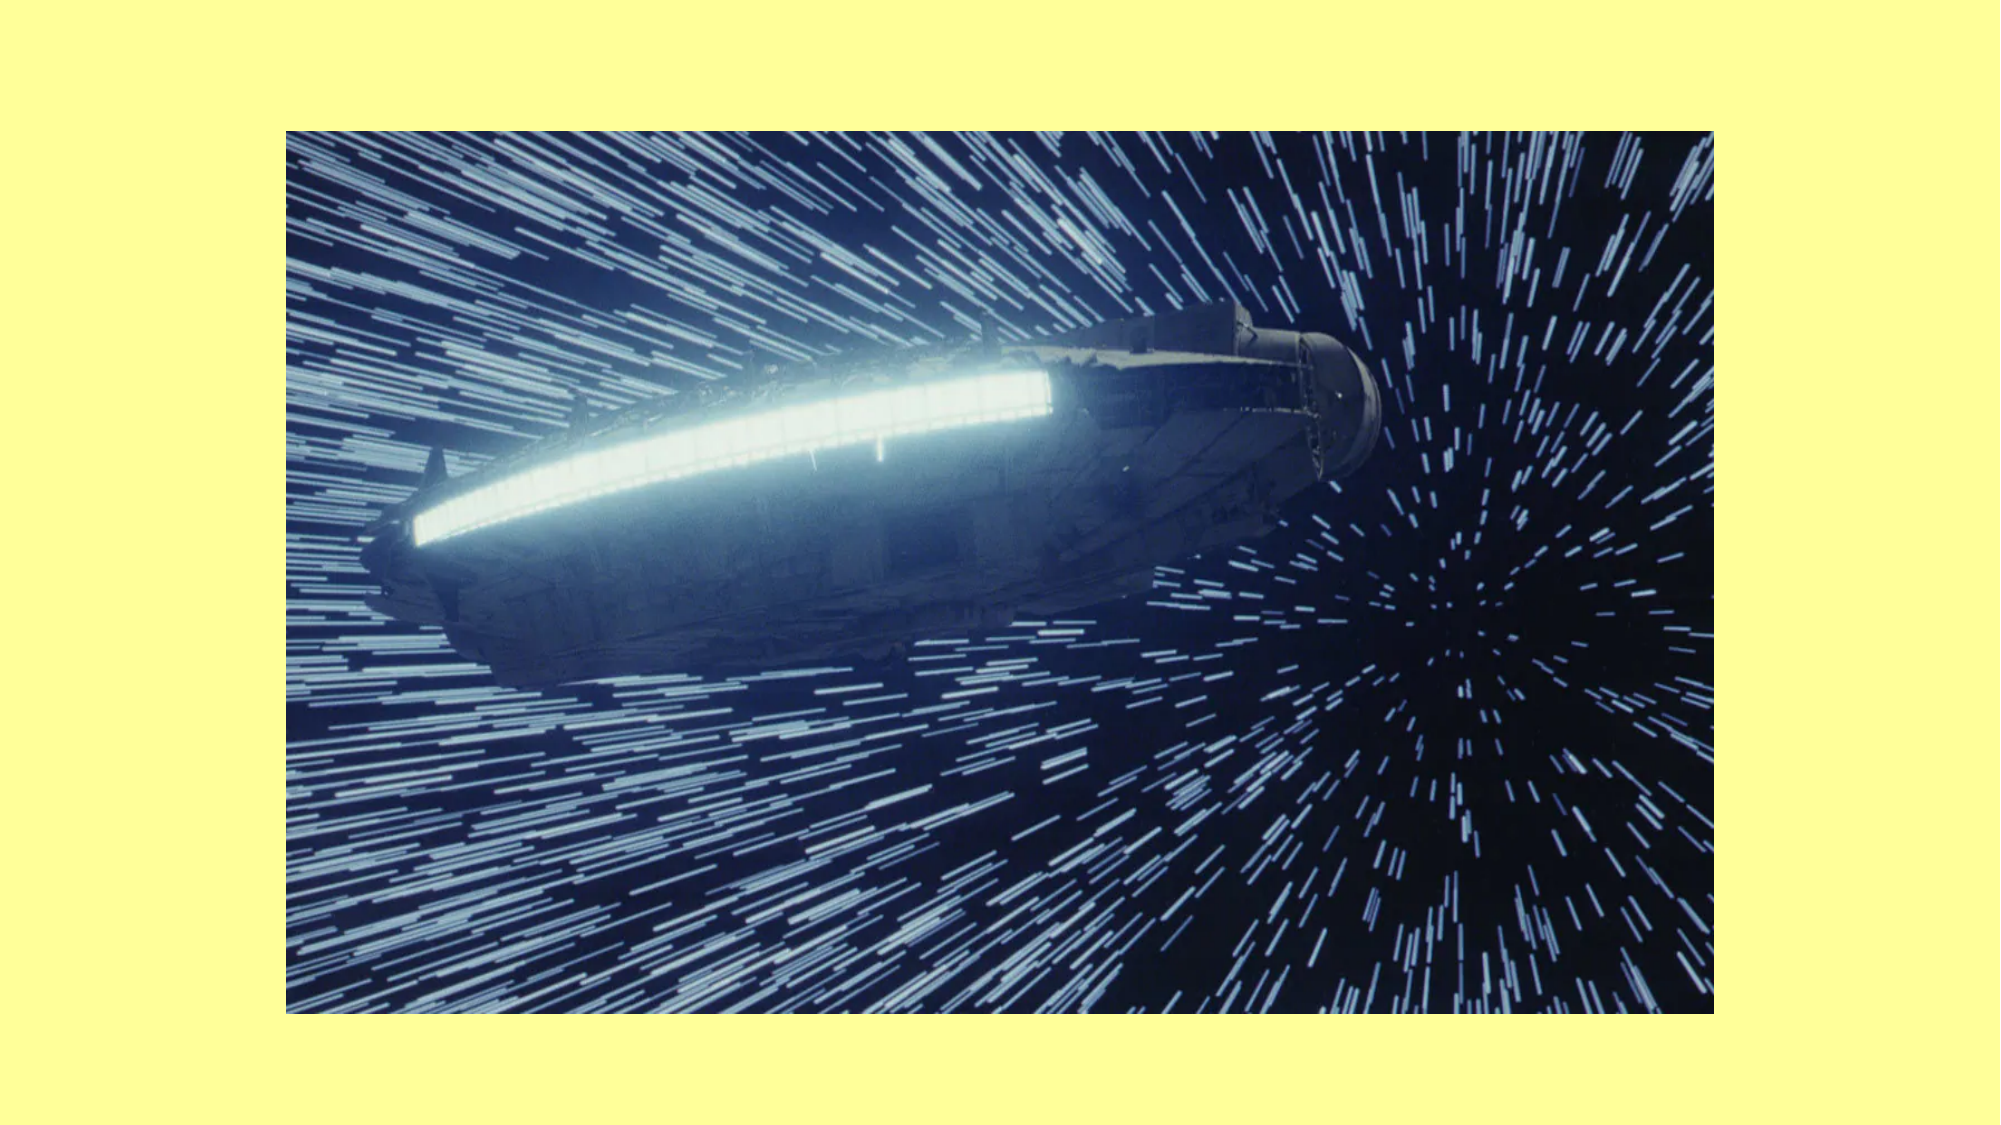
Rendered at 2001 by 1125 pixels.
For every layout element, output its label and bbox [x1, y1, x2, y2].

list [286, 131, 1714, 1014]
